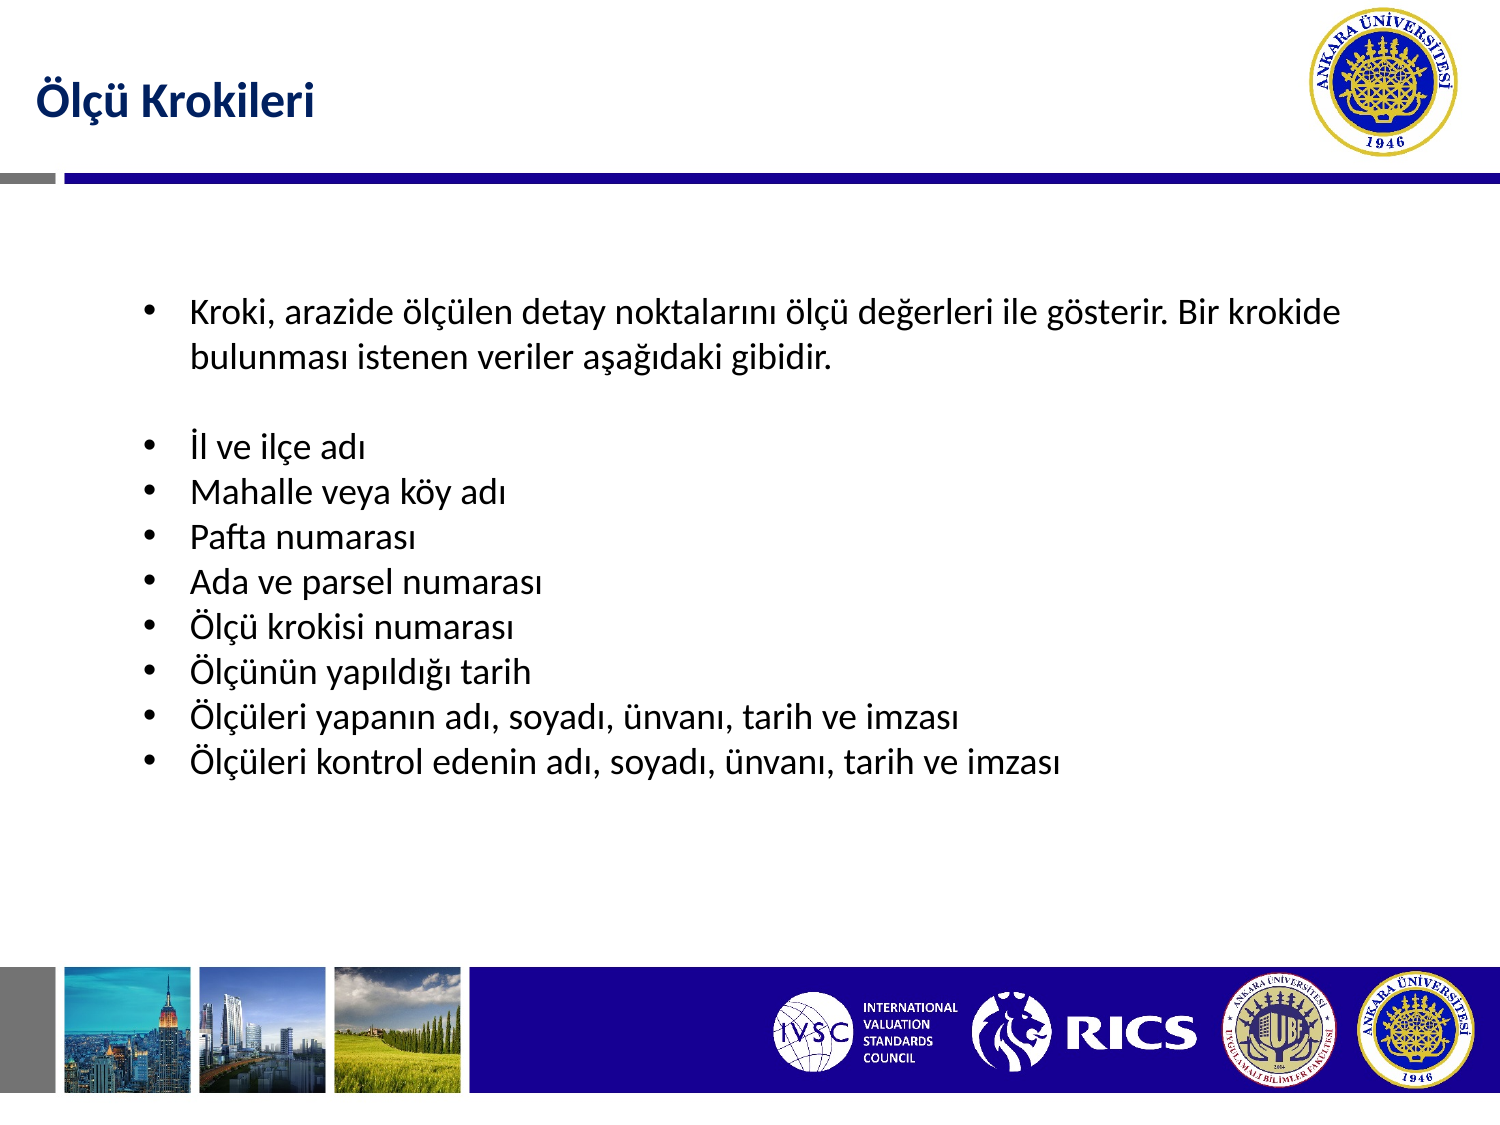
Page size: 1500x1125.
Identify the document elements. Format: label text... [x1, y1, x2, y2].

text_box Kroki, arazide ölçülen detay noktalarını ölçü değerleri ile gösterir. Bir krokide bulunması istenen veriler aşağıdaki gibidir. İl ve ilçe adı Mahalle veya köy adı Pafta numarası Ada ve parsel numarası Ölçü krokisi numarası Ölçünün yapıldığı tarih Ölçüleri yapanın adı, soyadı, ünvanı, tarih ve imzası Ölçüleri kontrol edenin adı, soyadı, ünvanı, tarih ve imzası [128, 279, 1369, 790]
text_box Ölçü Krokileri [21, 59, 1065, 135]
picture [0, 0, 1500, 1125]
